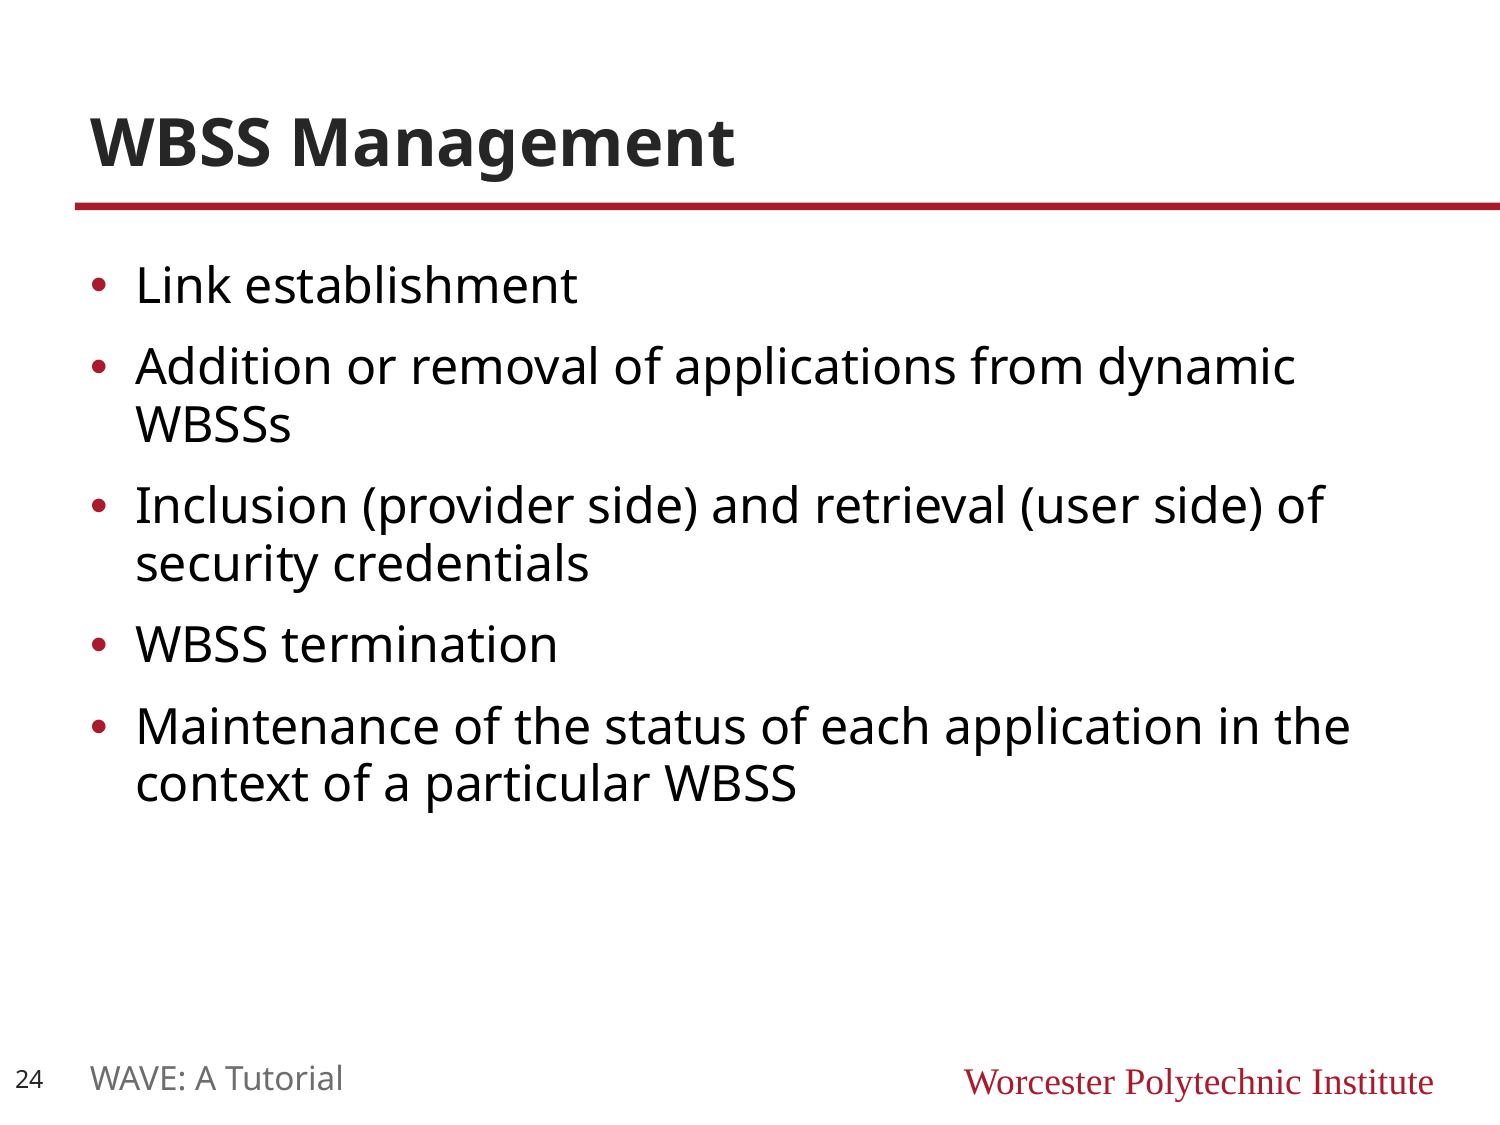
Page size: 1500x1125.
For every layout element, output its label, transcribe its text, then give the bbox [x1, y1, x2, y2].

title WBSS Management [75, 56, 1425, 188]
slide_number 24 [0, 1047, 75, 1113]
list Link establishment Addition or removal of applications from dynamic WBSSs Inclusion (provider side) and retrieval (user side) of security credentials WBSS termination Maintenance of the status of each application in the context of a particular WBSS [75, 249, 1425, 1013]
footer WAVE: A Tutorial [75, 1050, 913, 1100]
